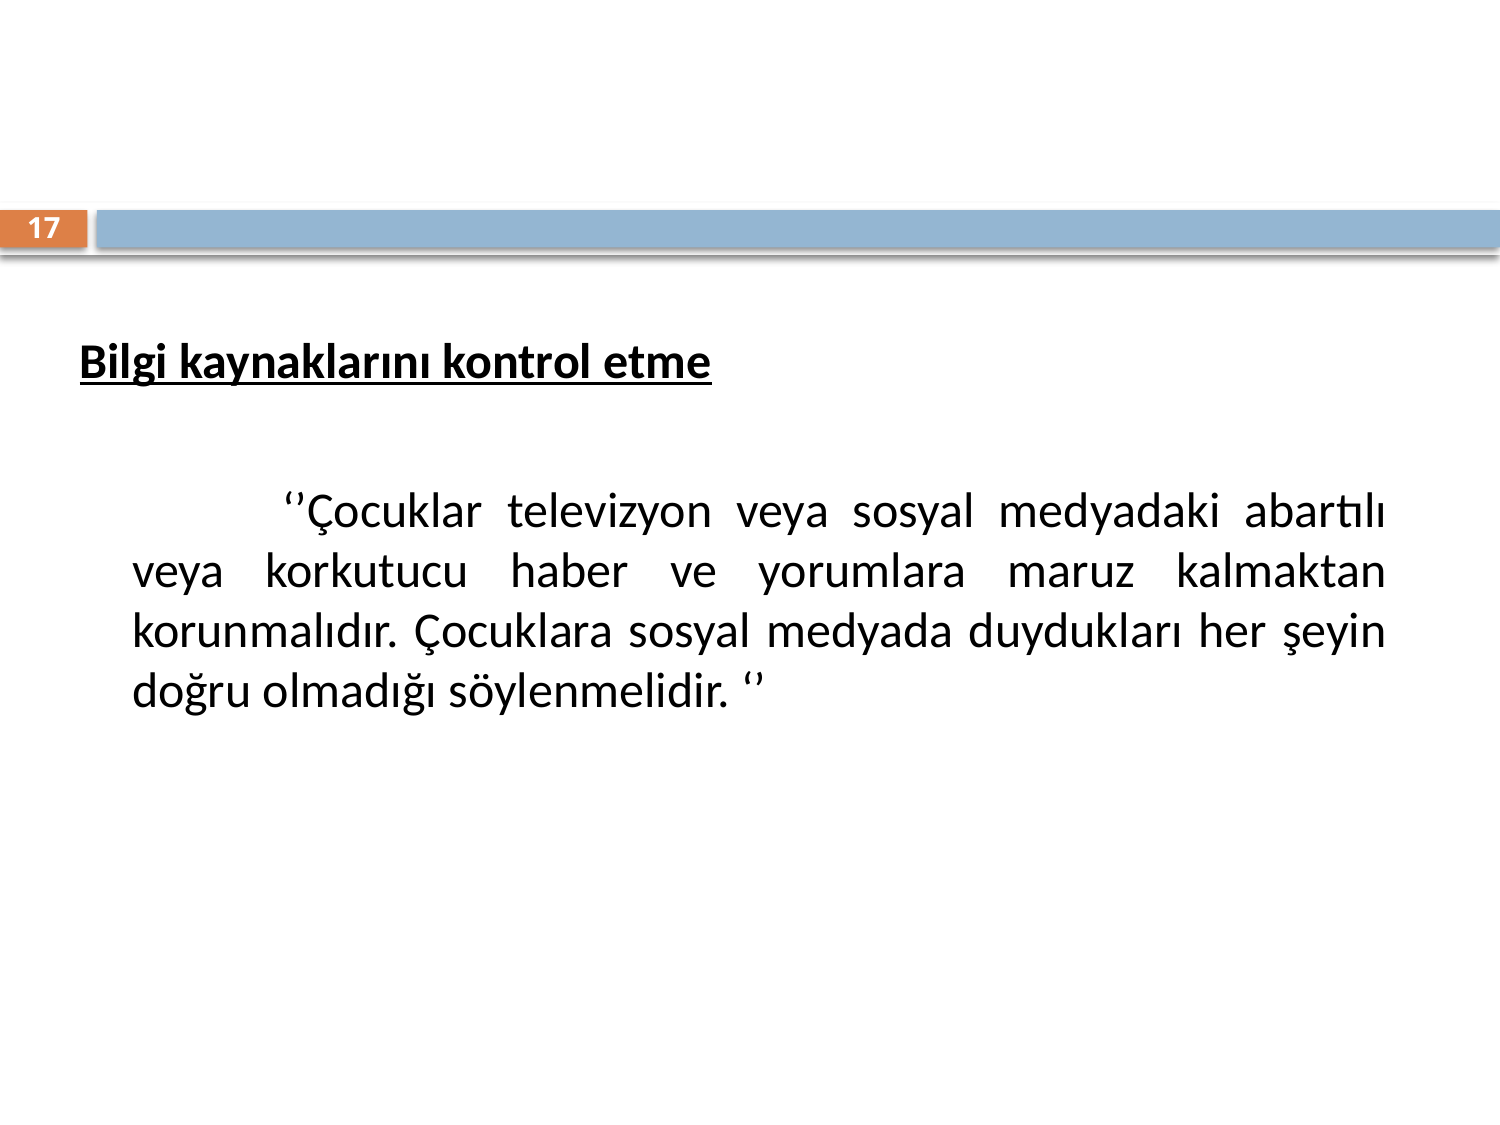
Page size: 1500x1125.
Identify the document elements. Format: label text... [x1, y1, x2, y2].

slide_number 17 [0, 208, 88, 249]
list Bilgi kaynaklarını kontrol etme ‘’Çocuklar televizyon veya sosyal medyadaki abartılı veya korkutucu haber ve yorumlara maruz kalmaktan korunmalıdır. Çocuklara sosyal medyada duydukları her şeyin doğru olmadığı söylenmelidir. ‘’ [64, 321, 1403, 1059]
